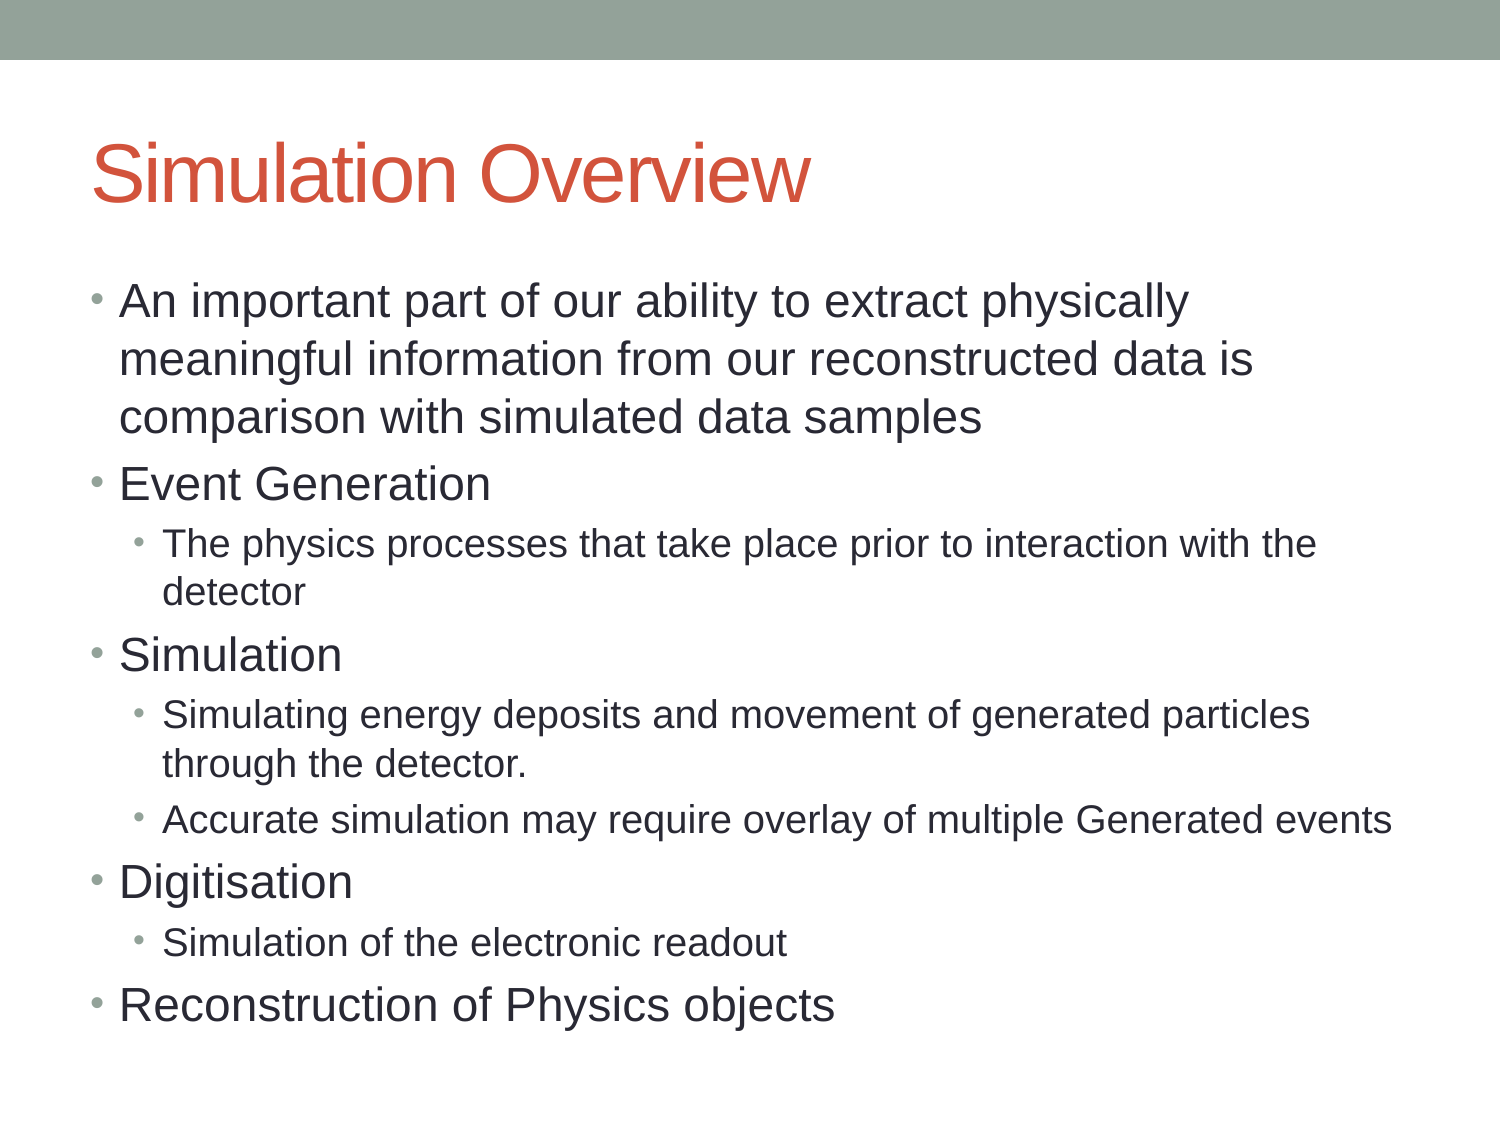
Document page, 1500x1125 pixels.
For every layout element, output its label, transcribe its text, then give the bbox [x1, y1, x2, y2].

list An important part of our ability to extract physically meaningful information from our reconstructed data is comparison with simulated data samples Event Generation The physics processes that take place prior to interaction with the detector Simulation Simulating energy deposits and movement of generated particles through the detector. Accurate simulation may require overlay of multiple Generated events Digitisation Simulation of the electronic readout Reconstruction of Physics objects [75, 262, 1425, 1063]
title Simulation Overview [75, 87, 1425, 250]
